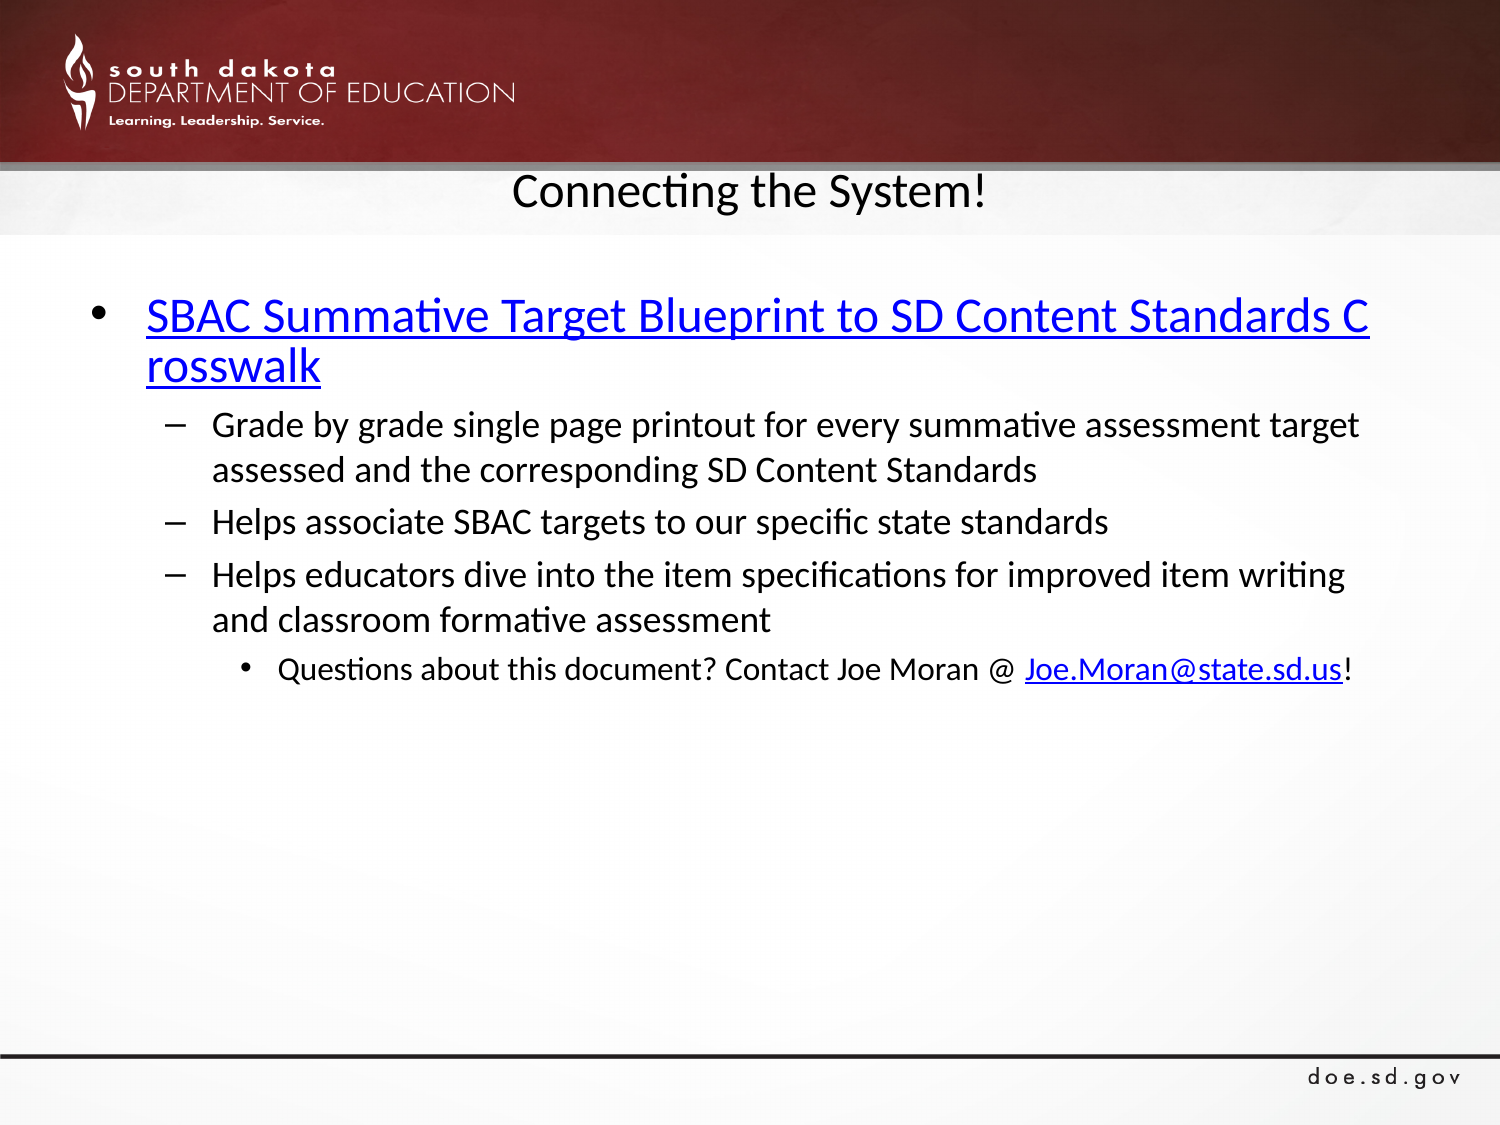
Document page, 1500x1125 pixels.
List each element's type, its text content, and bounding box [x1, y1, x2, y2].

title Connecting the System! [74, 149, 1426, 226]
picture [0, 0, 1500, 1125]
list SBAC Summative Target Blueprint to SD Content Standards Crosswalk Grade by grade single page printout for every summative assessment target assessed and the corresponding SD Content Standards Helps associate SBAC targets to our specific state standards Helps educators dive into the item specifications for improved item writing and classroom formative assessment Questions about this document? Contact Joe Moran @ Joe.Moran@state.sd.us! [74, 274, 1401, 1063]
